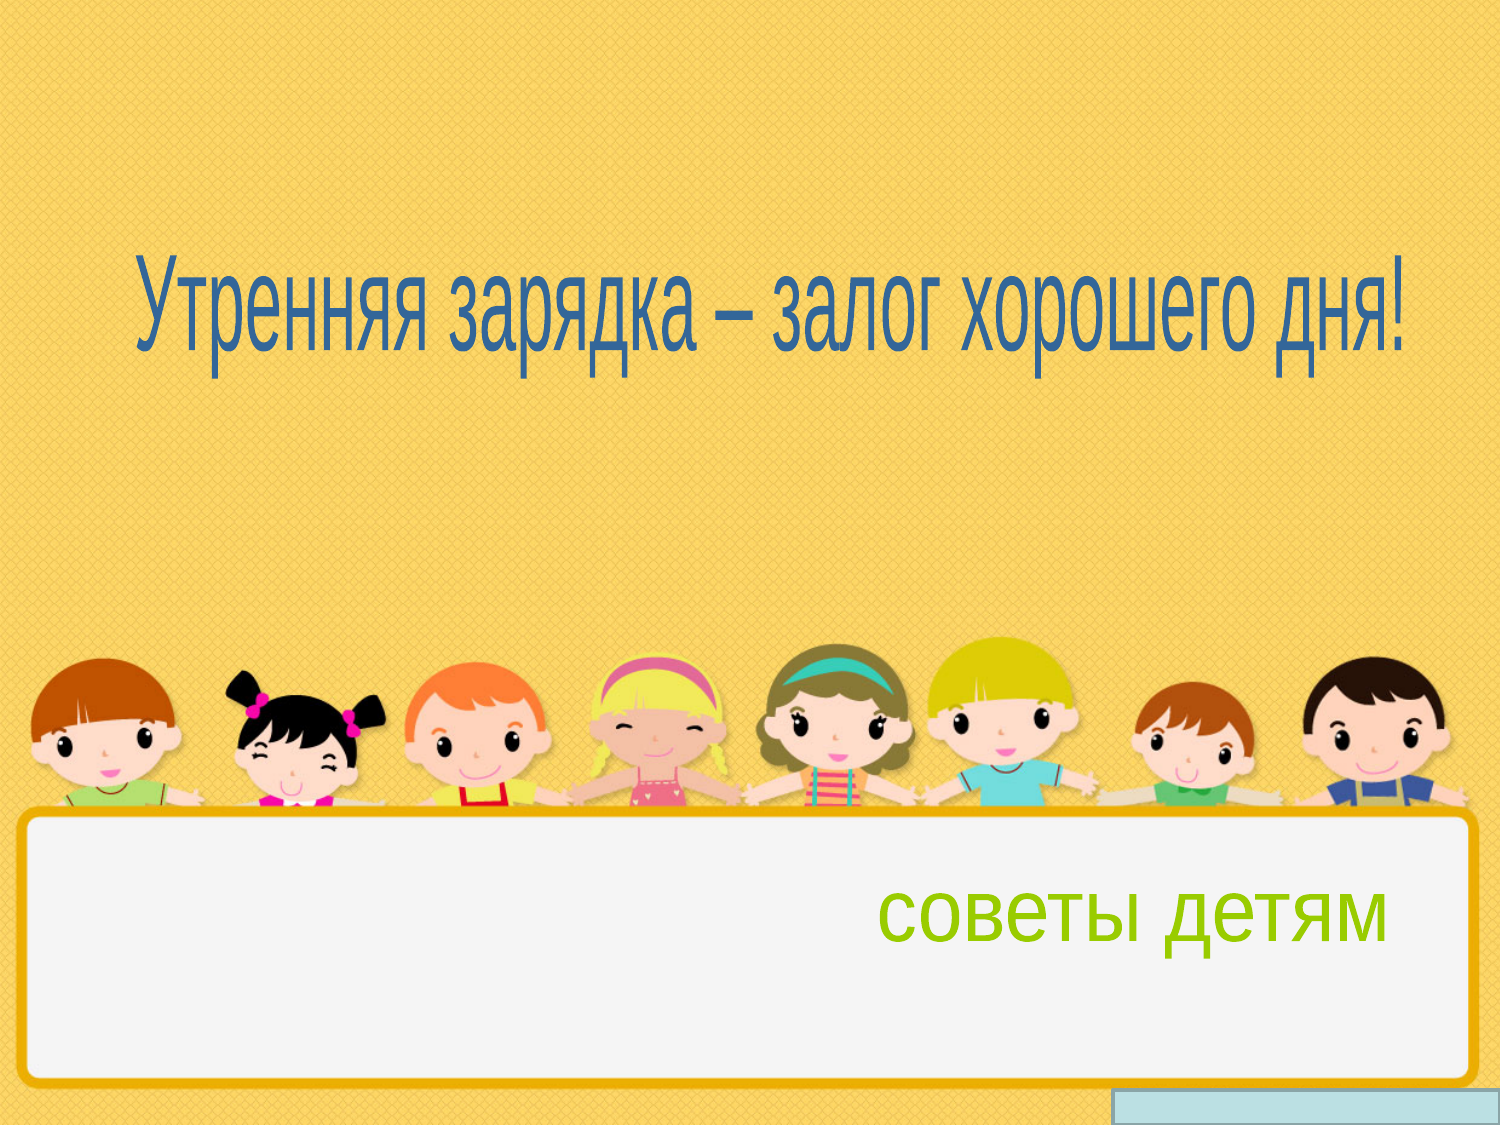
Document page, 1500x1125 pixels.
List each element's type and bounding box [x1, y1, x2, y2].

text_box [1111, 1088, 1500, 1125]
picture [0, 0, 1500, 1125]
